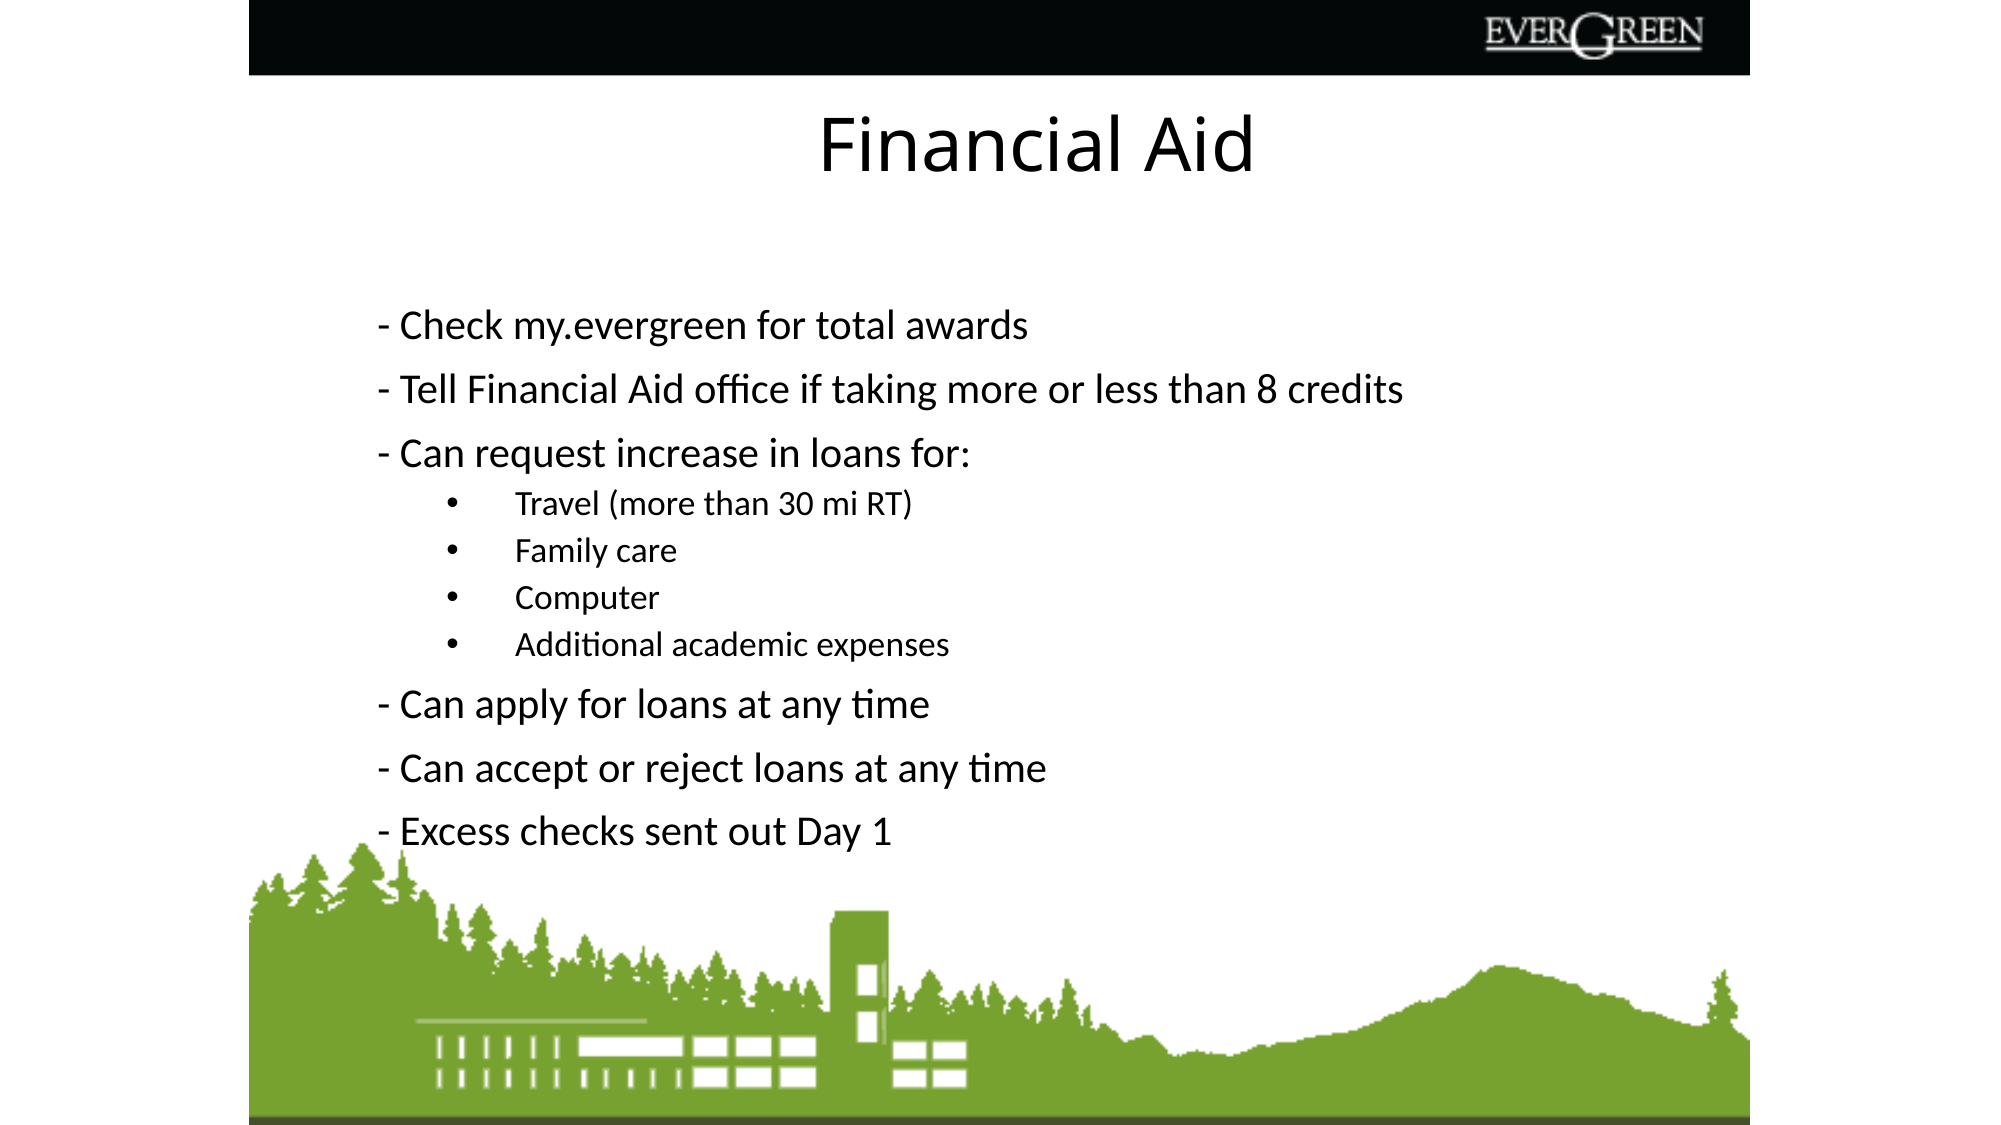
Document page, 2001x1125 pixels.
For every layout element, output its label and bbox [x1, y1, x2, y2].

picture [249, 0, 1750, 1125]
